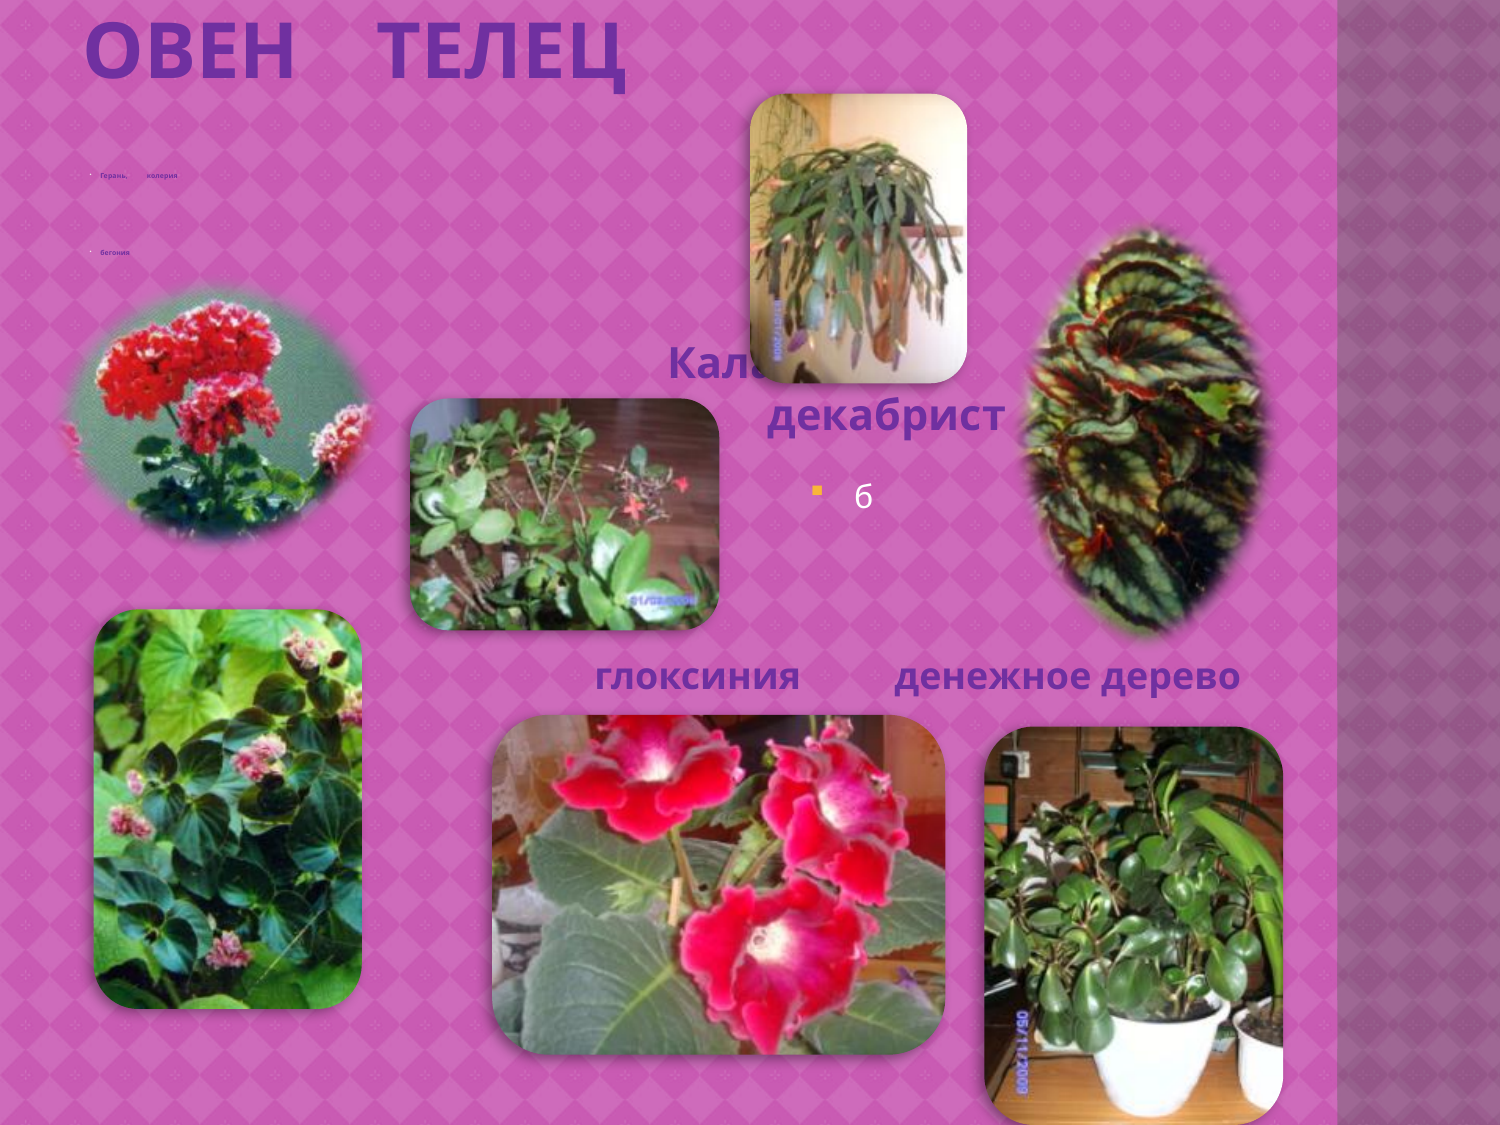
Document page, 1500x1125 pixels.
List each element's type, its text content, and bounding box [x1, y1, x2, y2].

picture [1007, 210, 1284, 657]
text_box глоксиния денежное дерево [579, 644, 1313, 705]
picture [491, 714, 946, 1056]
picture [46, 269, 388, 560]
picture [409, 398, 720, 631]
picture [93, 608, 363, 1010]
list Каланхоэ декабрист б [392, 328, 1001, 528]
list Герань, колерия бегония [75, 164, 653, 270]
title Овен телец [75, 0, 1263, 94]
picture [983, 726, 1284, 1125]
picture [749, 93, 968, 384]
